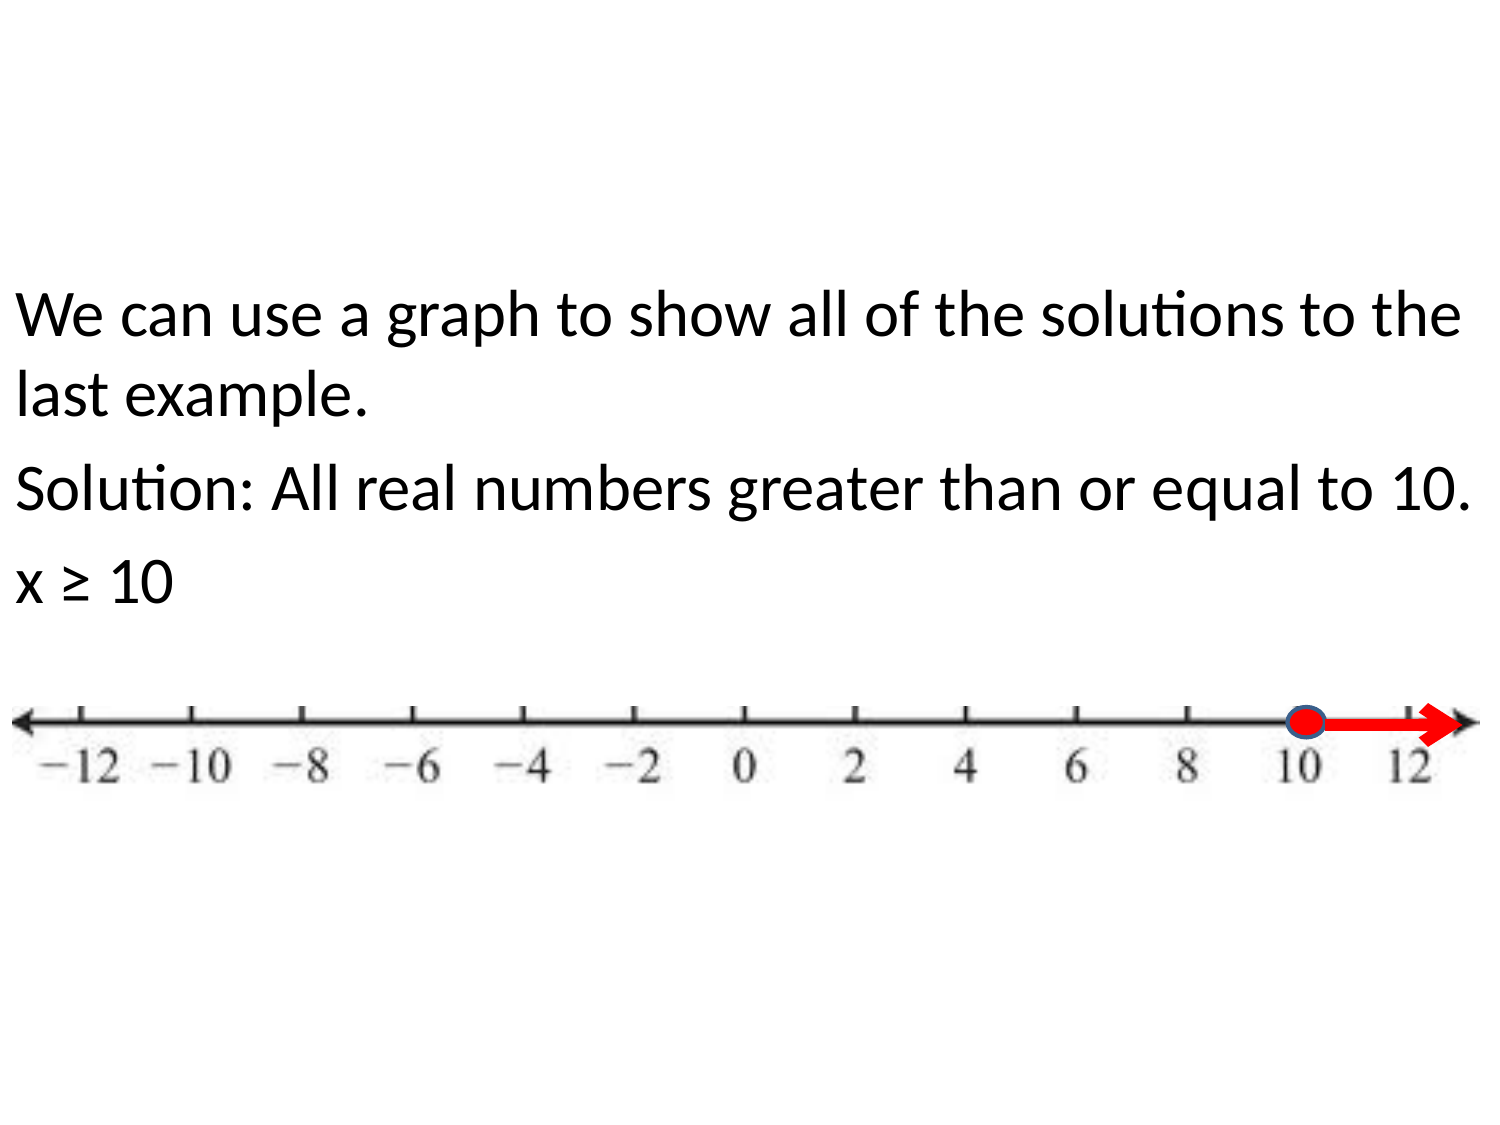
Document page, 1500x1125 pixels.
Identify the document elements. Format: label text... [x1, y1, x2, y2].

picture [12, 706, 1480, 813]
list We can use a graph to show all of the solutions to the last example. Solution: All real numbers greater than or equal to 10. x ≥ 10 [0, 262, 1500, 1005]
